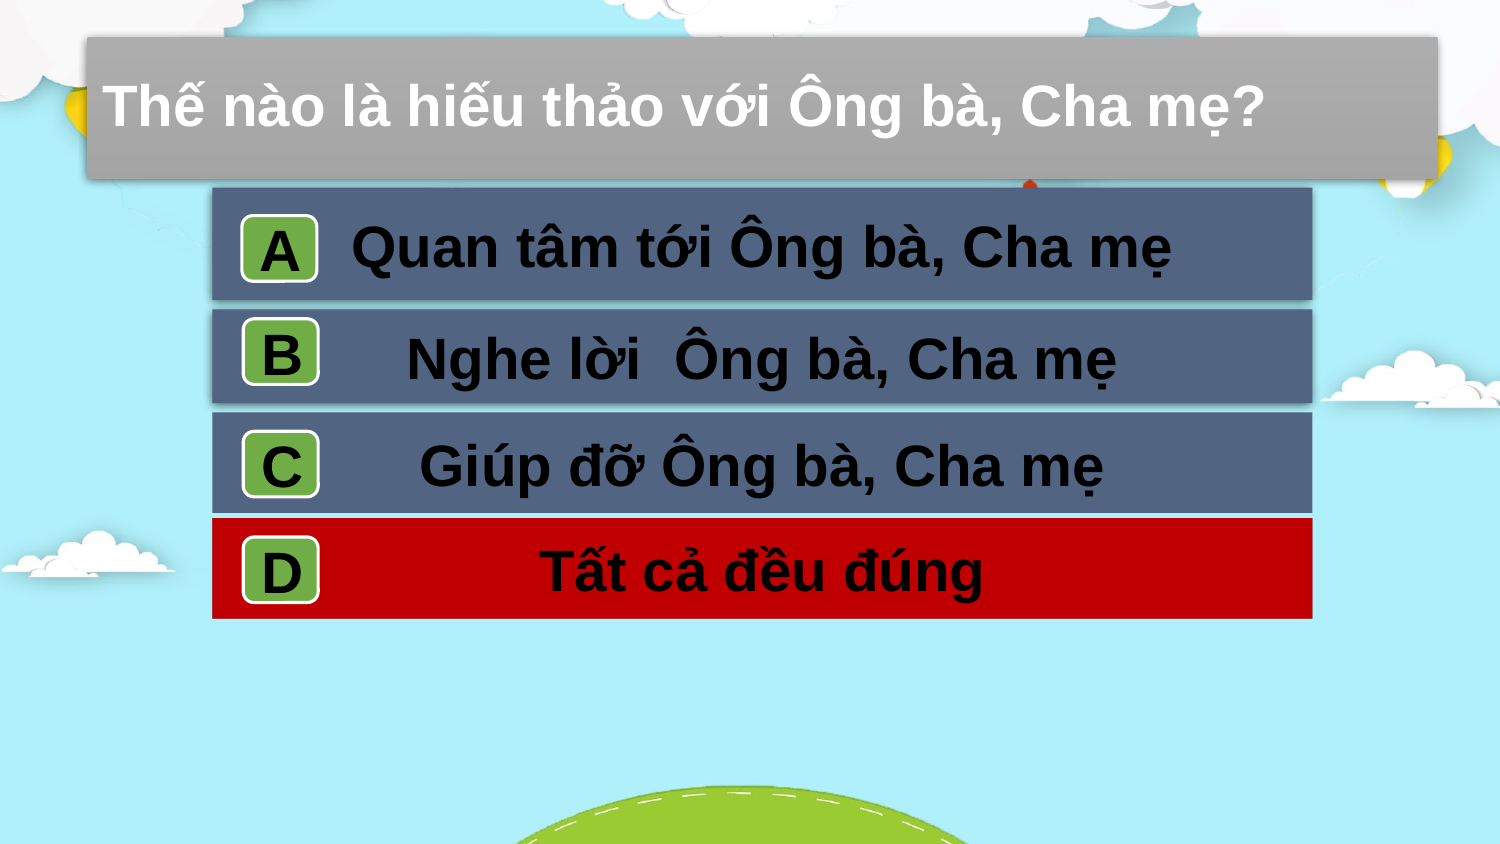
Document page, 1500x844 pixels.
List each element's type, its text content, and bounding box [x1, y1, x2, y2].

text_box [212, 412, 1313, 513]
title Thế nào là hiếu thảo với Ông bà, Cha mẹ? [87, 37, 1438, 179]
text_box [212, 309, 1313, 404]
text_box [212, 518, 1313, 619]
picture [0, 0, 1500, 844]
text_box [212, 187, 1313, 300]
